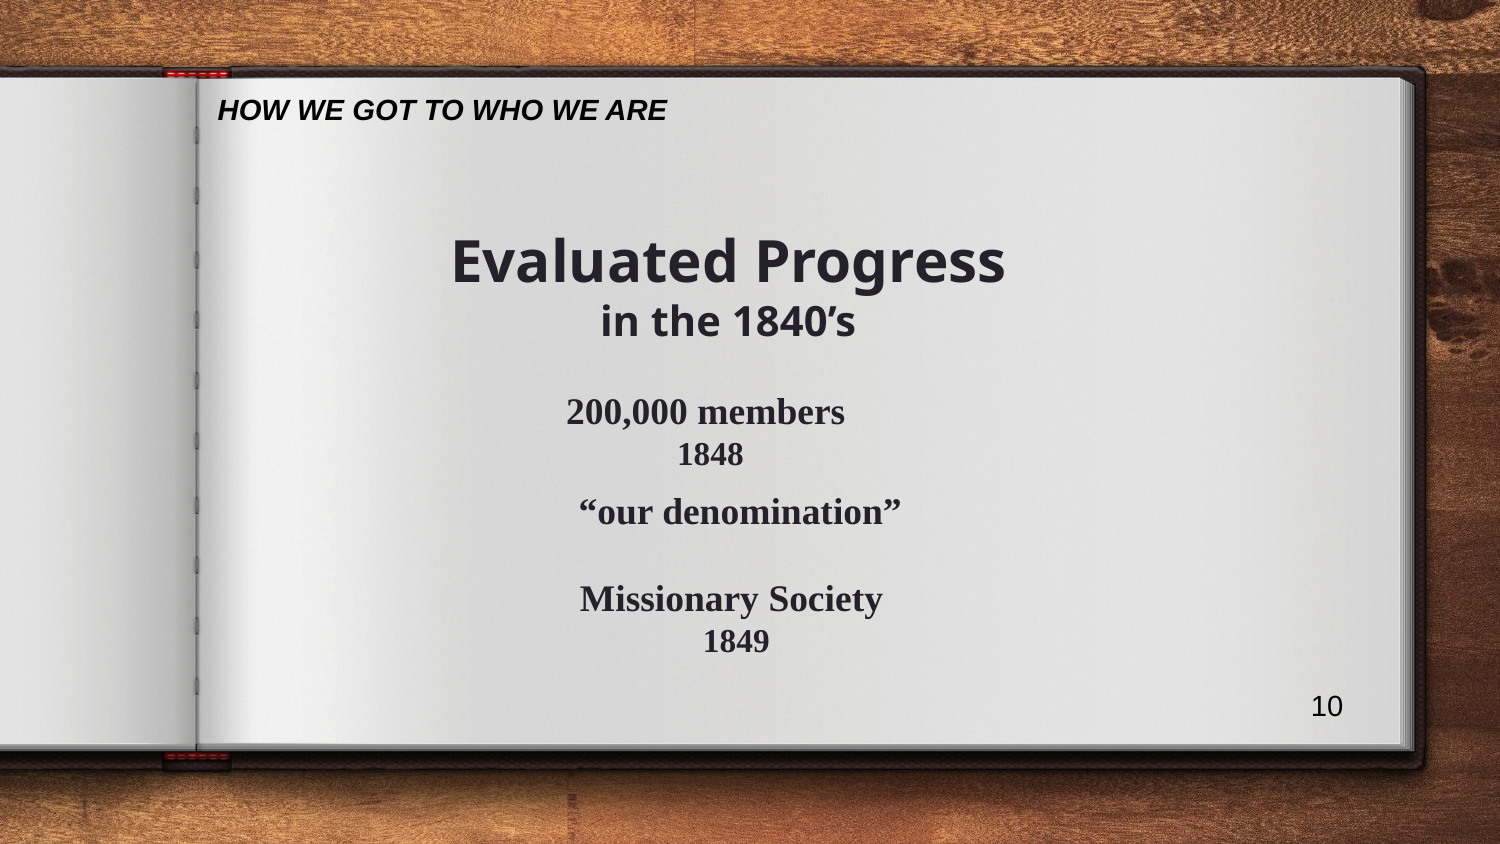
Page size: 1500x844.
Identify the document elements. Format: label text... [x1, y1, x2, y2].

slide_number 10 [1295, 672, 1386, 737]
text_box HOW WE GOT TO WHO WE ARE [202, 84, 683, 134]
picture [0, 0, 1500, 844]
text_box Missionary Society 1849 [471, 559, 1002, 635]
text_box “our denomination” [474, 471, 1006, 547]
subtitle 200,000 members 1848 [445, 371, 976, 447]
title Evaluated Progress in the 1840’s [425, 184, 1032, 360]
